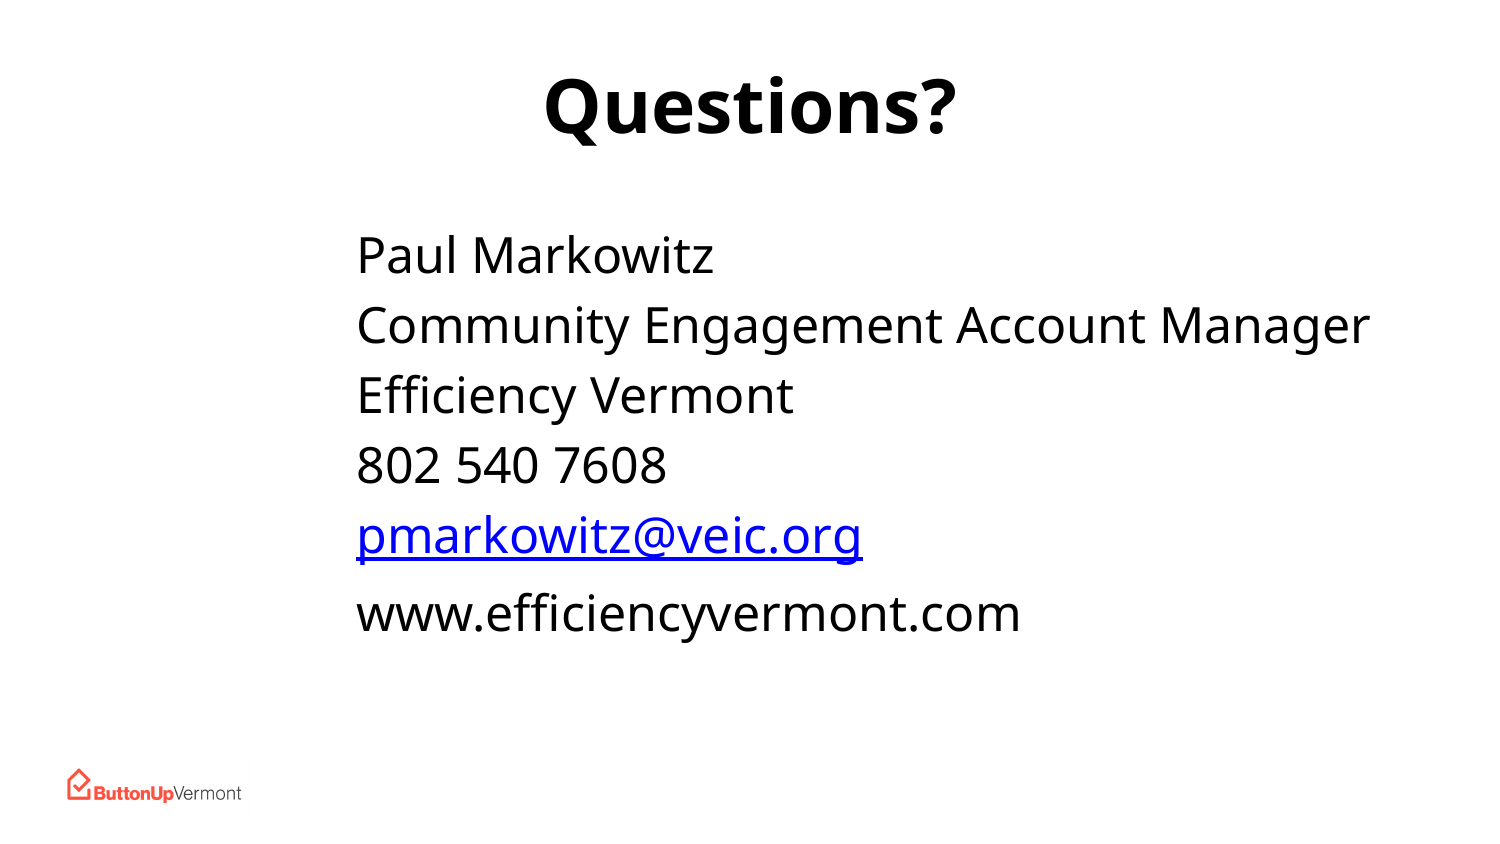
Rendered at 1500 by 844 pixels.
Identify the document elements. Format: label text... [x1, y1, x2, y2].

picture [56, 755, 252, 817]
title Questions? [75, 33, 1425, 175]
list Paul Markowitz Community Engagement Account Manager Efficiency Vermont 802 540 7608 pmarkowitz@veic.org www.efficiencyvermont.com [341, 216, 1405, 778]
